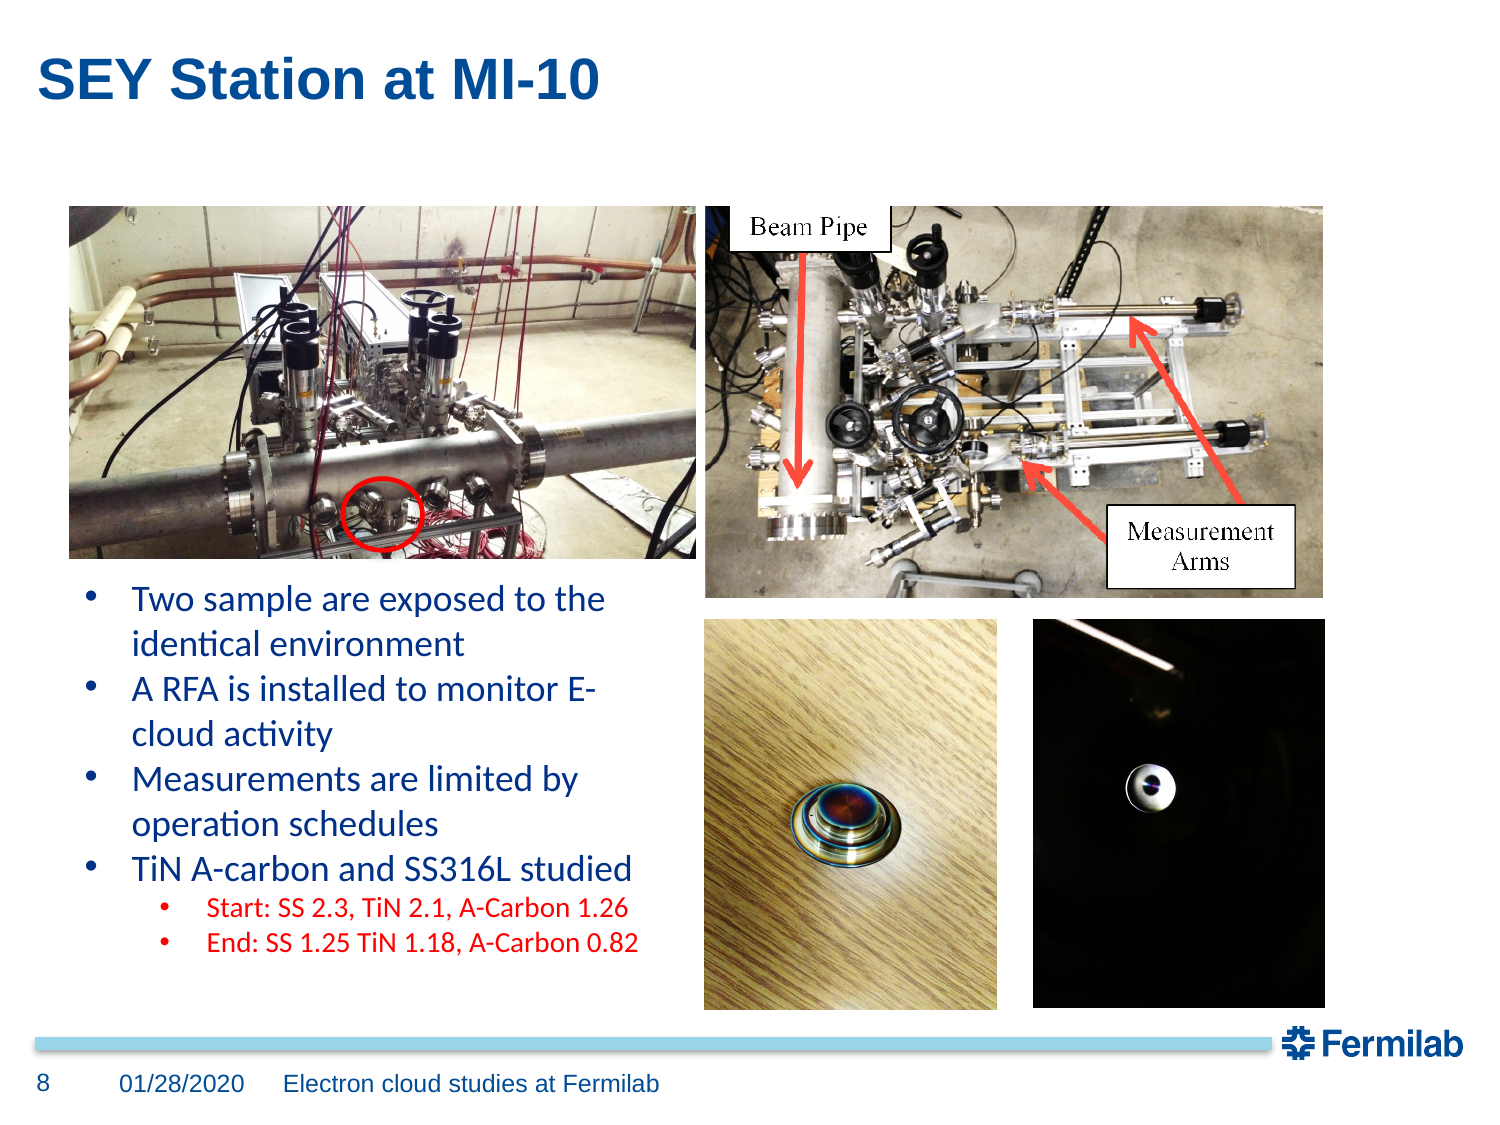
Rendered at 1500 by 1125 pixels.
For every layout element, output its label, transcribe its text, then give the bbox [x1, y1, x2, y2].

slide_number 8 [36, 1066, 105, 1106]
picture [1282, 1026, 1463, 1060]
picture [1033, 619, 1326, 1009]
title SEY Station at MI-10 [37, 41, 1463, 112]
picture [69, 205, 696, 559]
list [704, 206, 1326, 598]
text_box Two sample are exposed to the identical environment A RFA is installed to monitor E-cloud activity Measurements are limited by operation schedules TiN A-carbon and SS316L studied Start: SS 2.3, TiN 2.1, A-Carbon 1.26 End: SS 1.25 TiN 1.18, A-Carbon 0.82 [69, 567, 687, 966]
picture [704, 619, 997, 1010]
